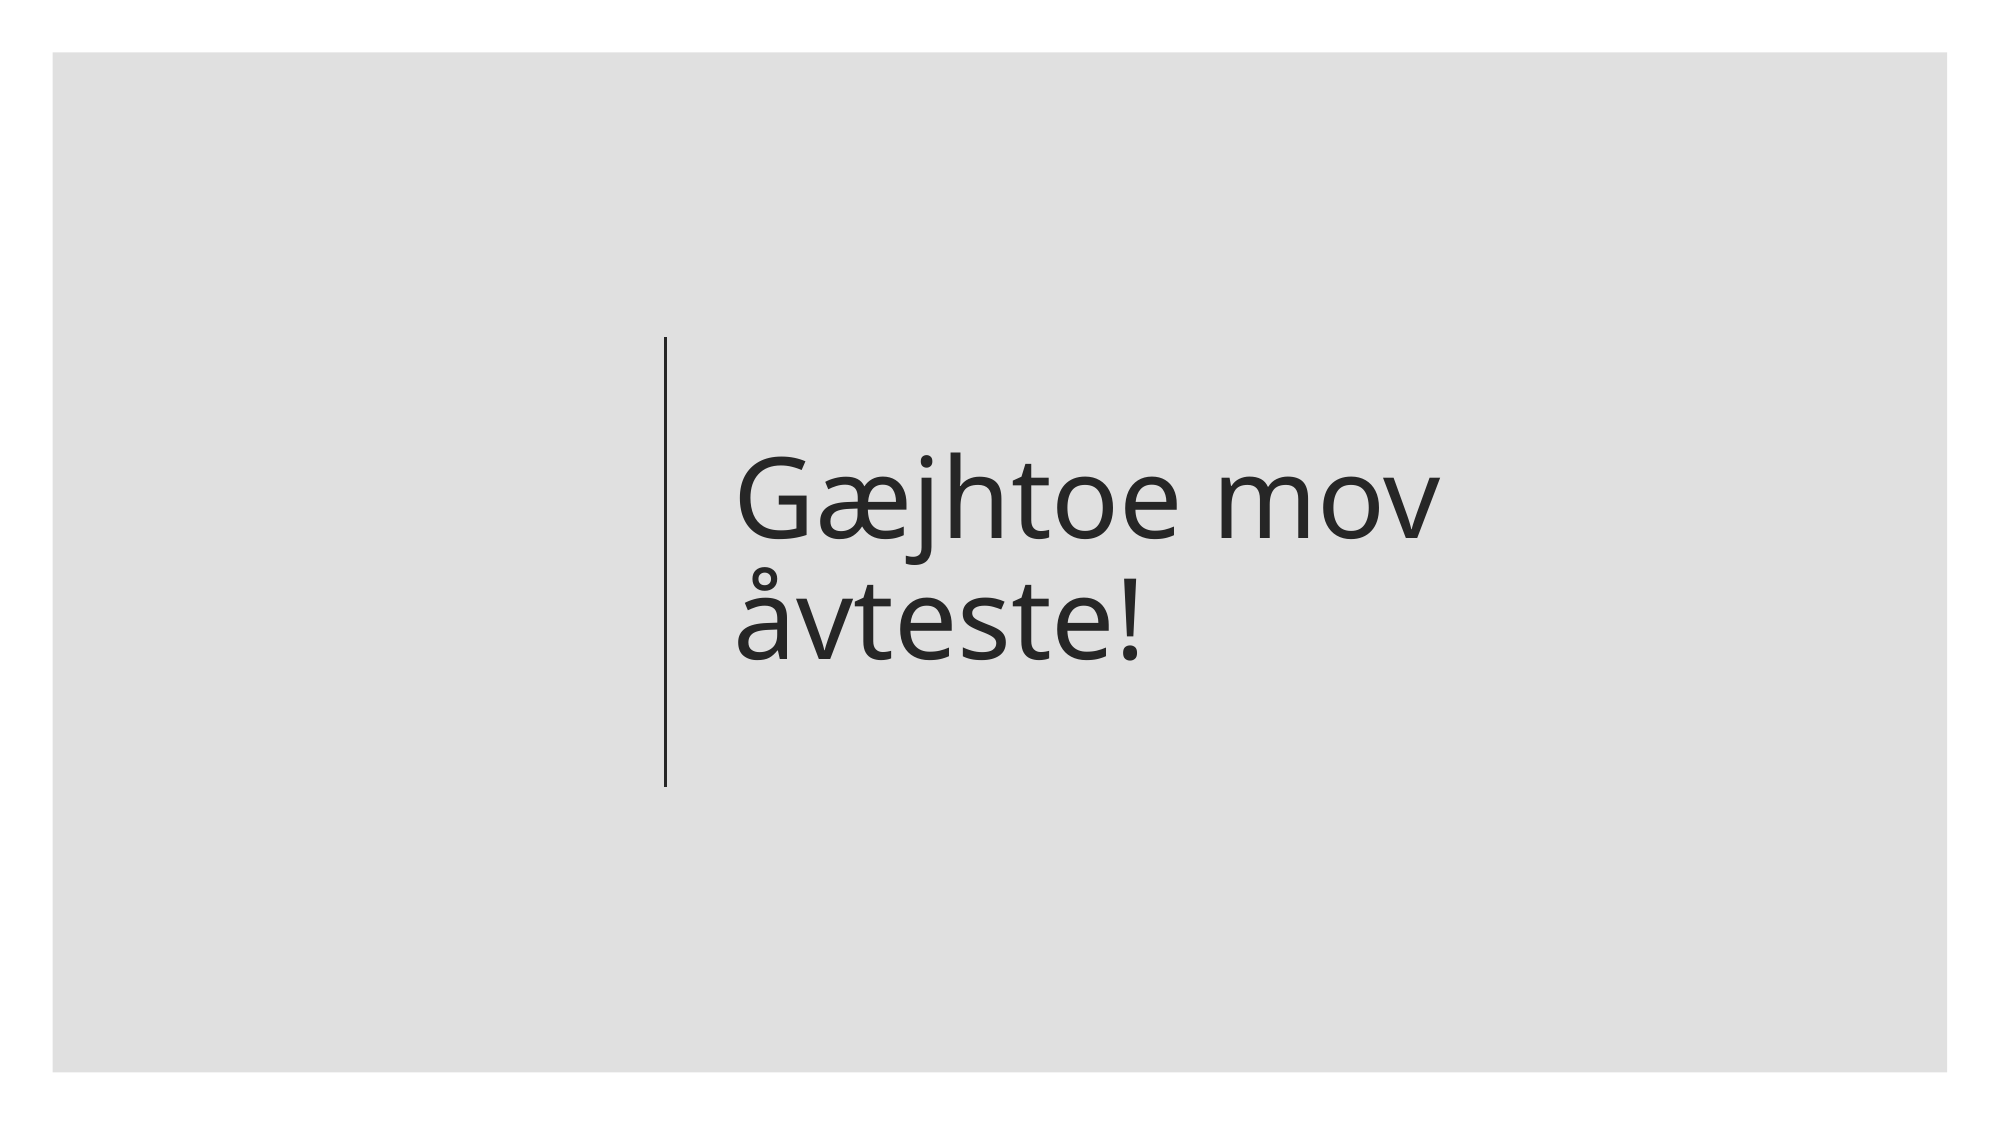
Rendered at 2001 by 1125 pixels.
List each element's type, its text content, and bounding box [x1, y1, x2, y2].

title Gæjhtoe mov åvteste! [718, 158, 1829, 967]
text_box [52, 51, 1948, 1073]
